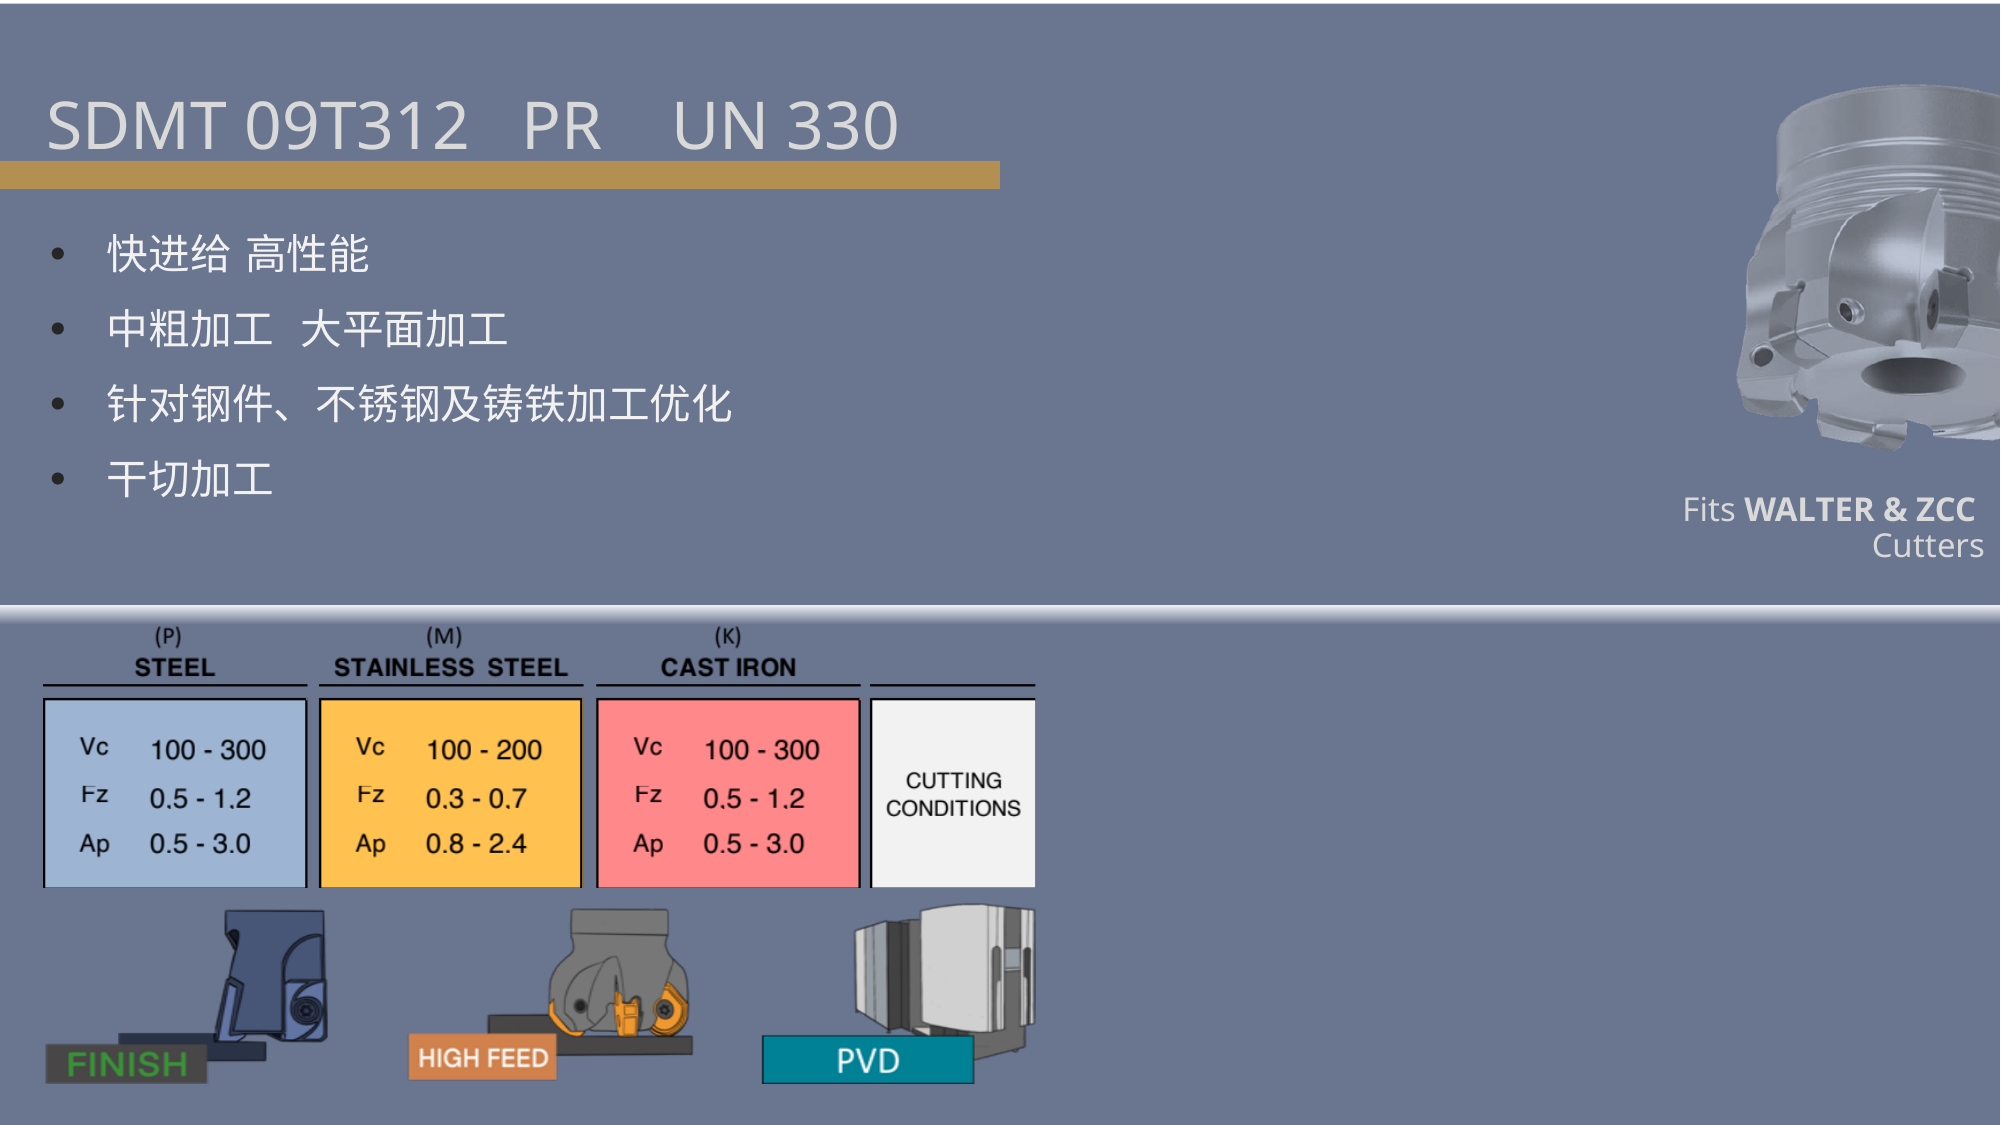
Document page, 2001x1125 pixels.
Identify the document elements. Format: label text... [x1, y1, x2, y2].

text_box [0, 603, 2000, 1125]
picture [1693, 50, 2000, 479]
picture [42, 900, 1036, 1084]
text_box Fits WALTER & ZCC Cutters [1555, 485, 2000, 572]
text_box SDMT 09T312 PR UN 330 [31, 85, 1063, 172]
text_box [0, 2, 2000, 603]
picture [42, 594, 1036, 888]
text_box [0, 159, 1002, 191]
text_box • 快进给 高性能 • 中粗加工 大平面加工 • 针对钢件、不锈钢及铸铁加工优化 • 干切加工 [30, 195, 1151, 586]
